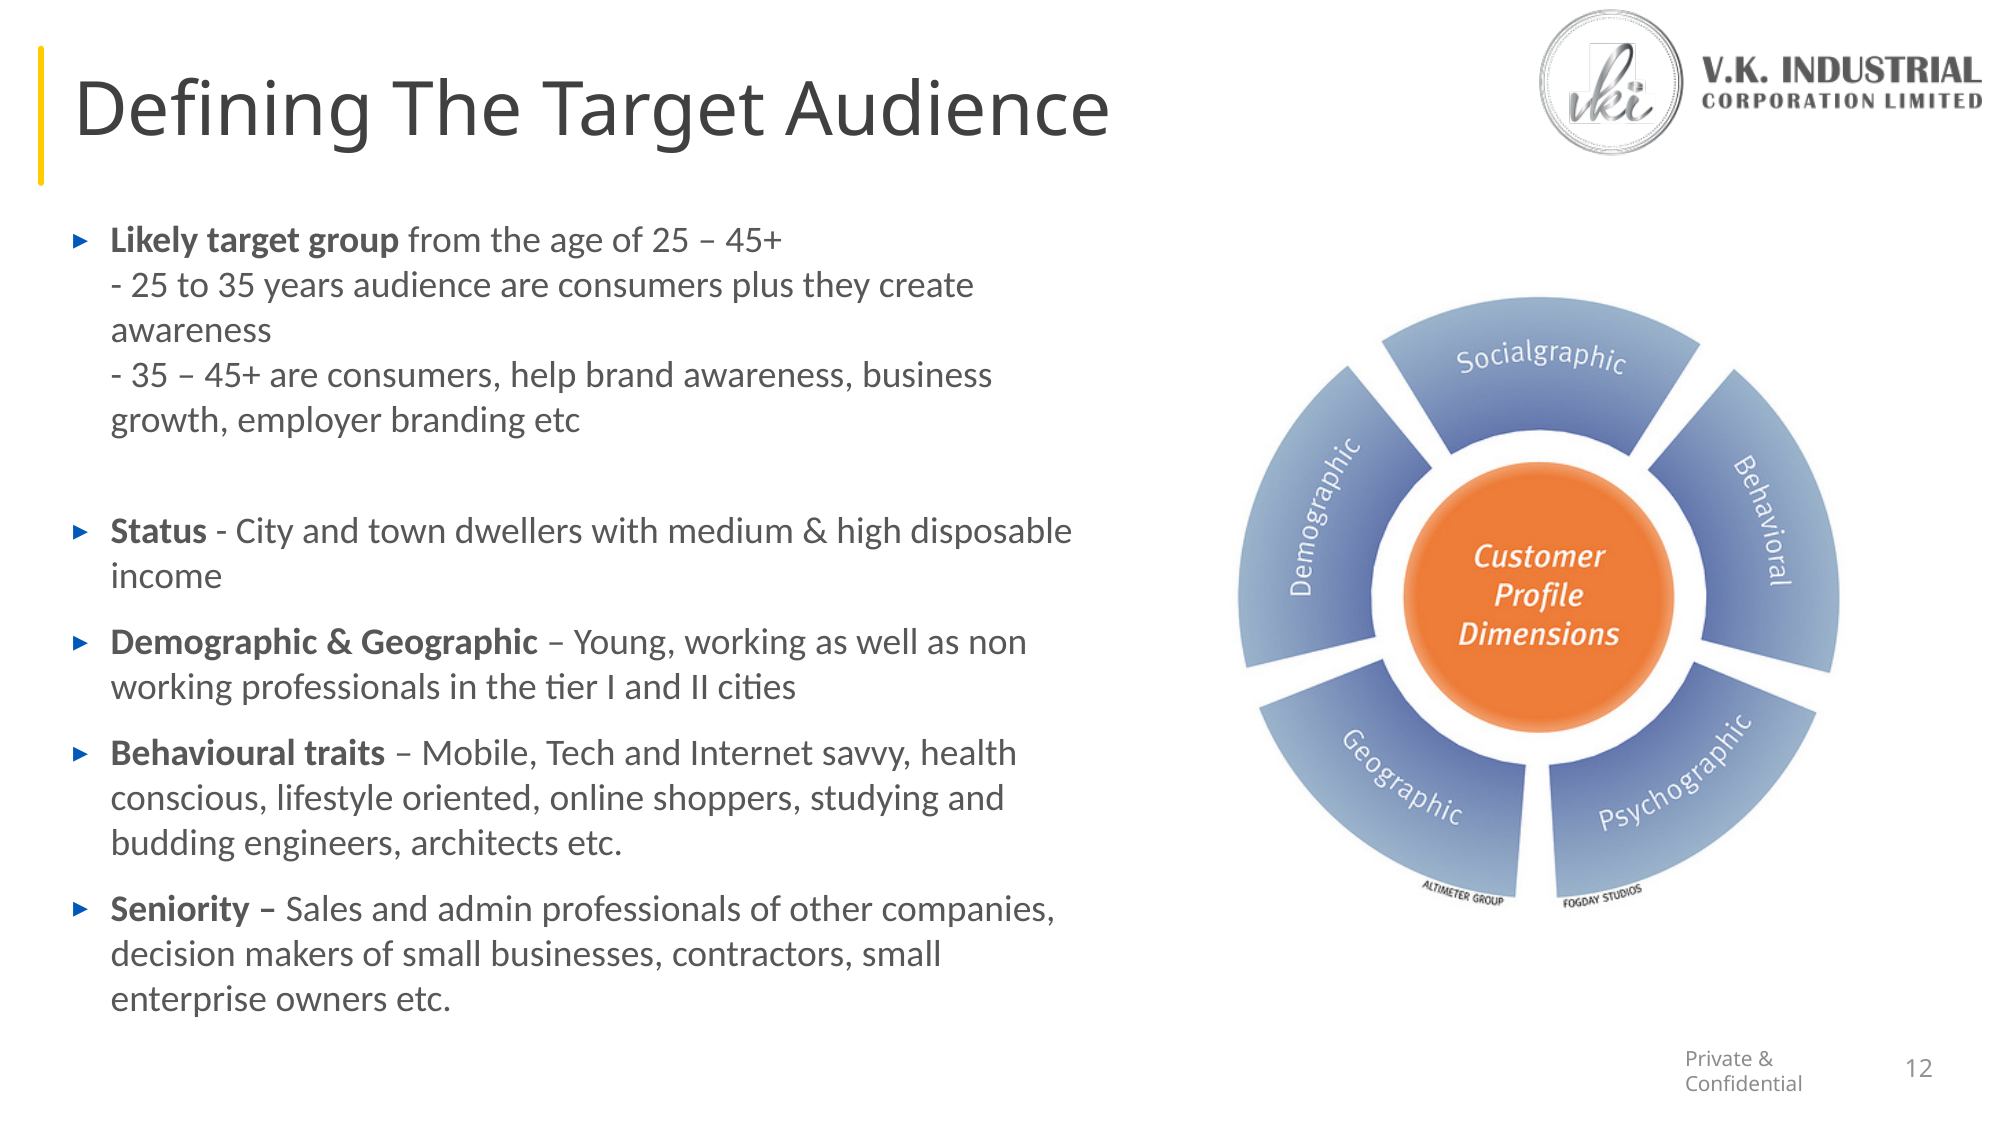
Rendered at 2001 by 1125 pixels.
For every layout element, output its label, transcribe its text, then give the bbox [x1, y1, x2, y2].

title Defining The Target Audience [58, 43, 1472, 179]
list Likely target group from the age of 25 – 45+ - 25 to 35 years audience are consumers plus they create awareness - 35 – 45+ are consumers, help brand awareness, business growth, employer branding etc Status - City and town dwellers with medium & high disposable income Demographic & Geographic – Young, working as well as non working professionals in the tier I and II cities Behavioural traits – Mobile, Tech and Internet savvy, health conscious, lifestyle oriented, online shoppers, studying and budding engineers, architects etc. Seniority – Sales and admin professionals of other companies, decision makers of small businesses, contractors, small enterprise owners etc. [58, 207, 1097, 1094]
slide_number 12 [1769, 1039, 1949, 1100]
picture [1198, 259, 1885, 946]
picture [1520, 0, 2000, 161]
